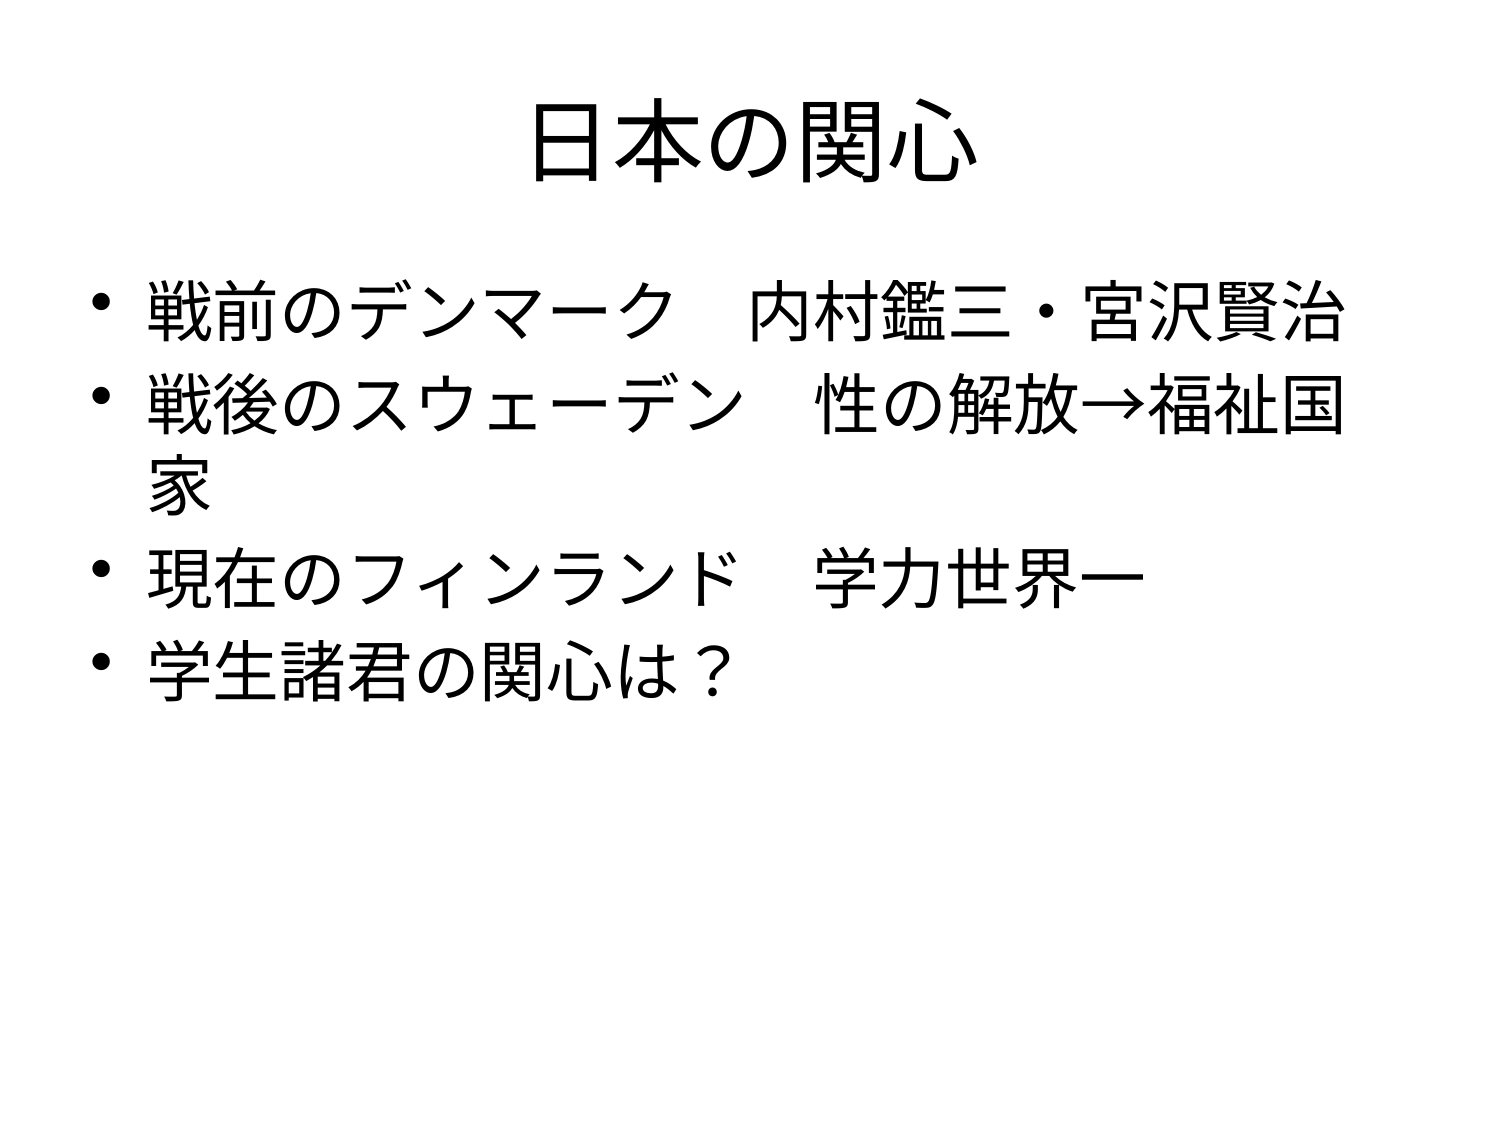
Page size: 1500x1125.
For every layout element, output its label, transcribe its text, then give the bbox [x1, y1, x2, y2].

list 戦前のデンマーク 内村鑑三・宮沢賢治 戦後のスウェーデン 性の解放→福祉国家 現在のフィンランド 学力世界一 学生諸君の関心は？ [74, 262, 1426, 1006]
title 日本の関心 [74, 44, 1426, 233]
